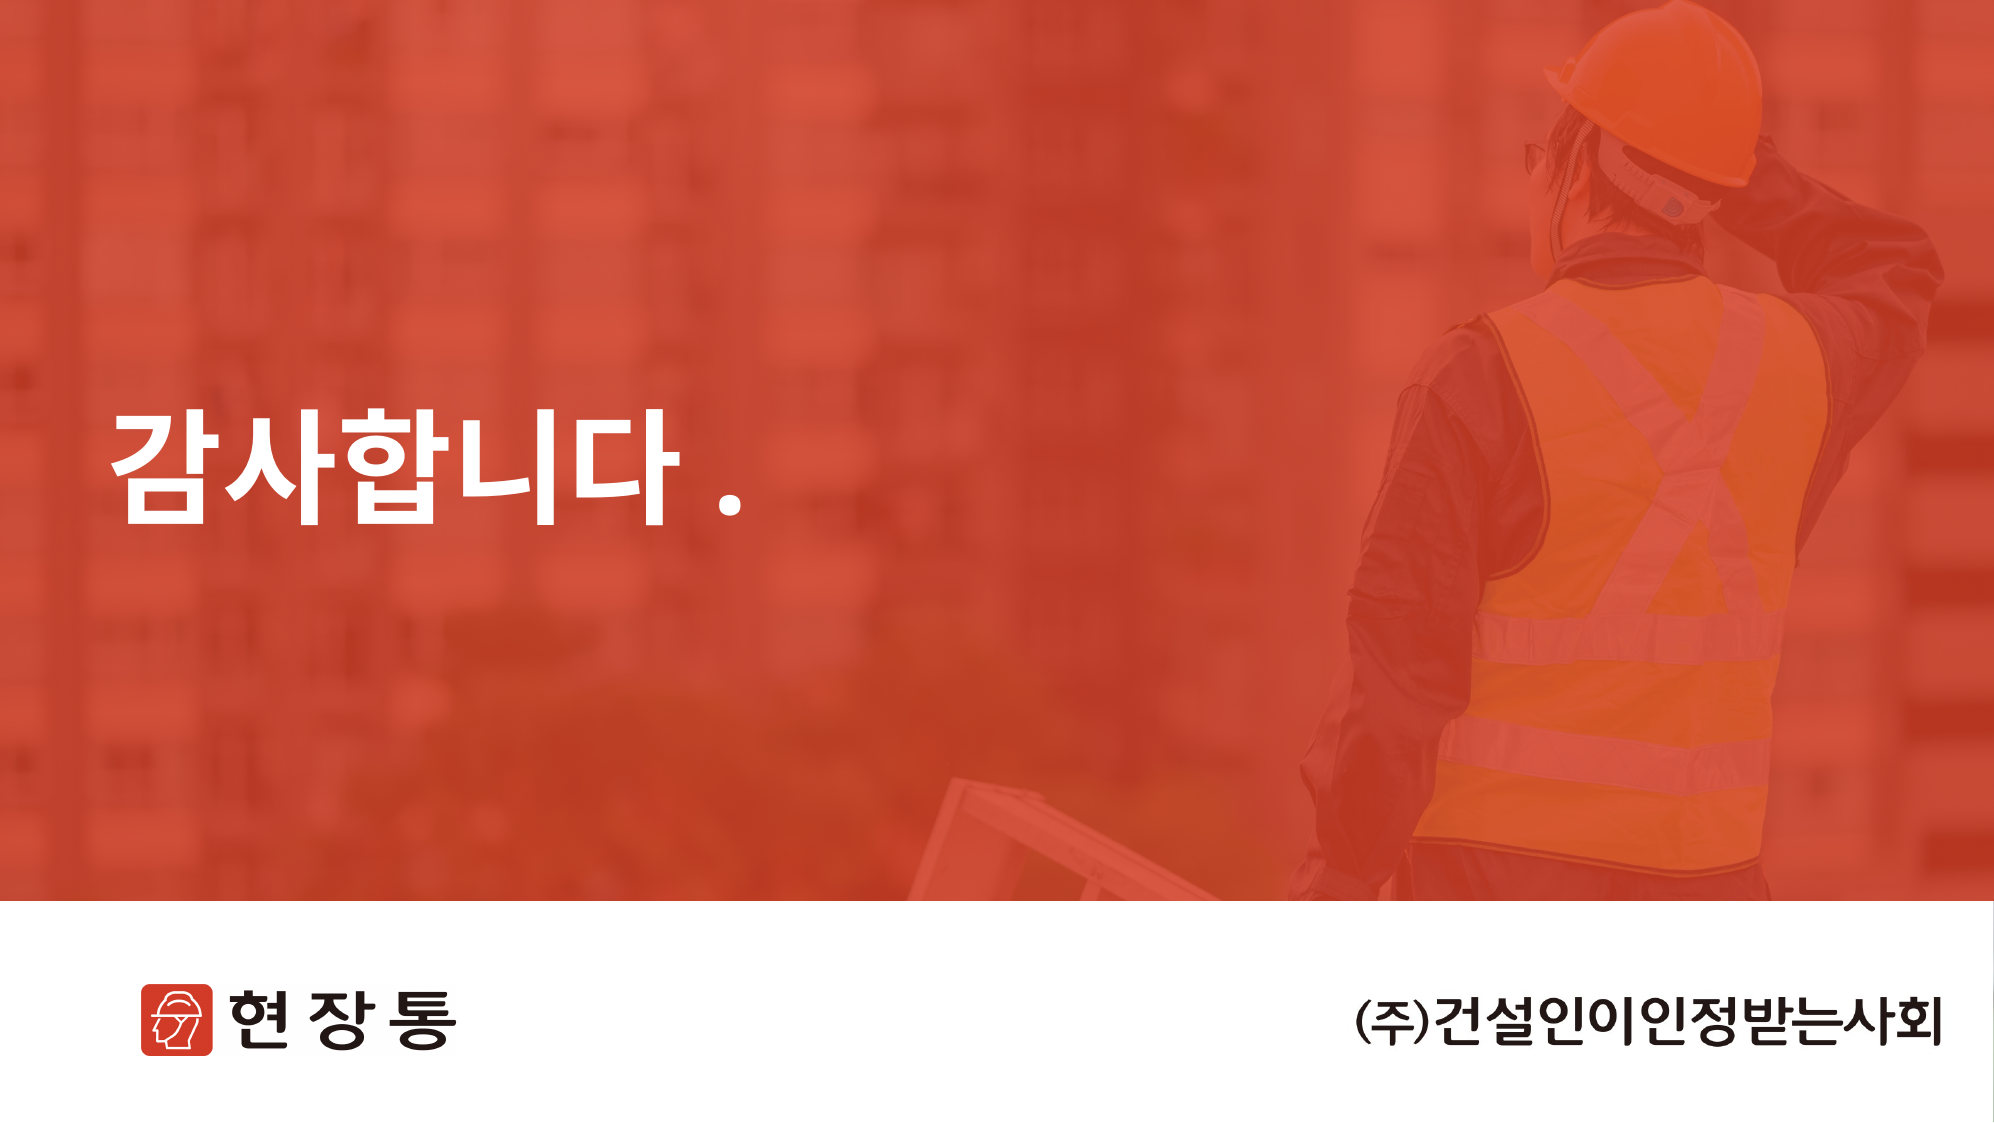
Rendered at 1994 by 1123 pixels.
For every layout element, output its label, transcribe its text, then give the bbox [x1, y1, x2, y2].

title 감사합니다. [105, 387, 835, 577]
text_box [0, 0, 1994, 901]
text_box [1347, 979, 1961, 1061]
text_box [140, 983, 459, 1057]
text_box [0, 901, 1994, 1123]
